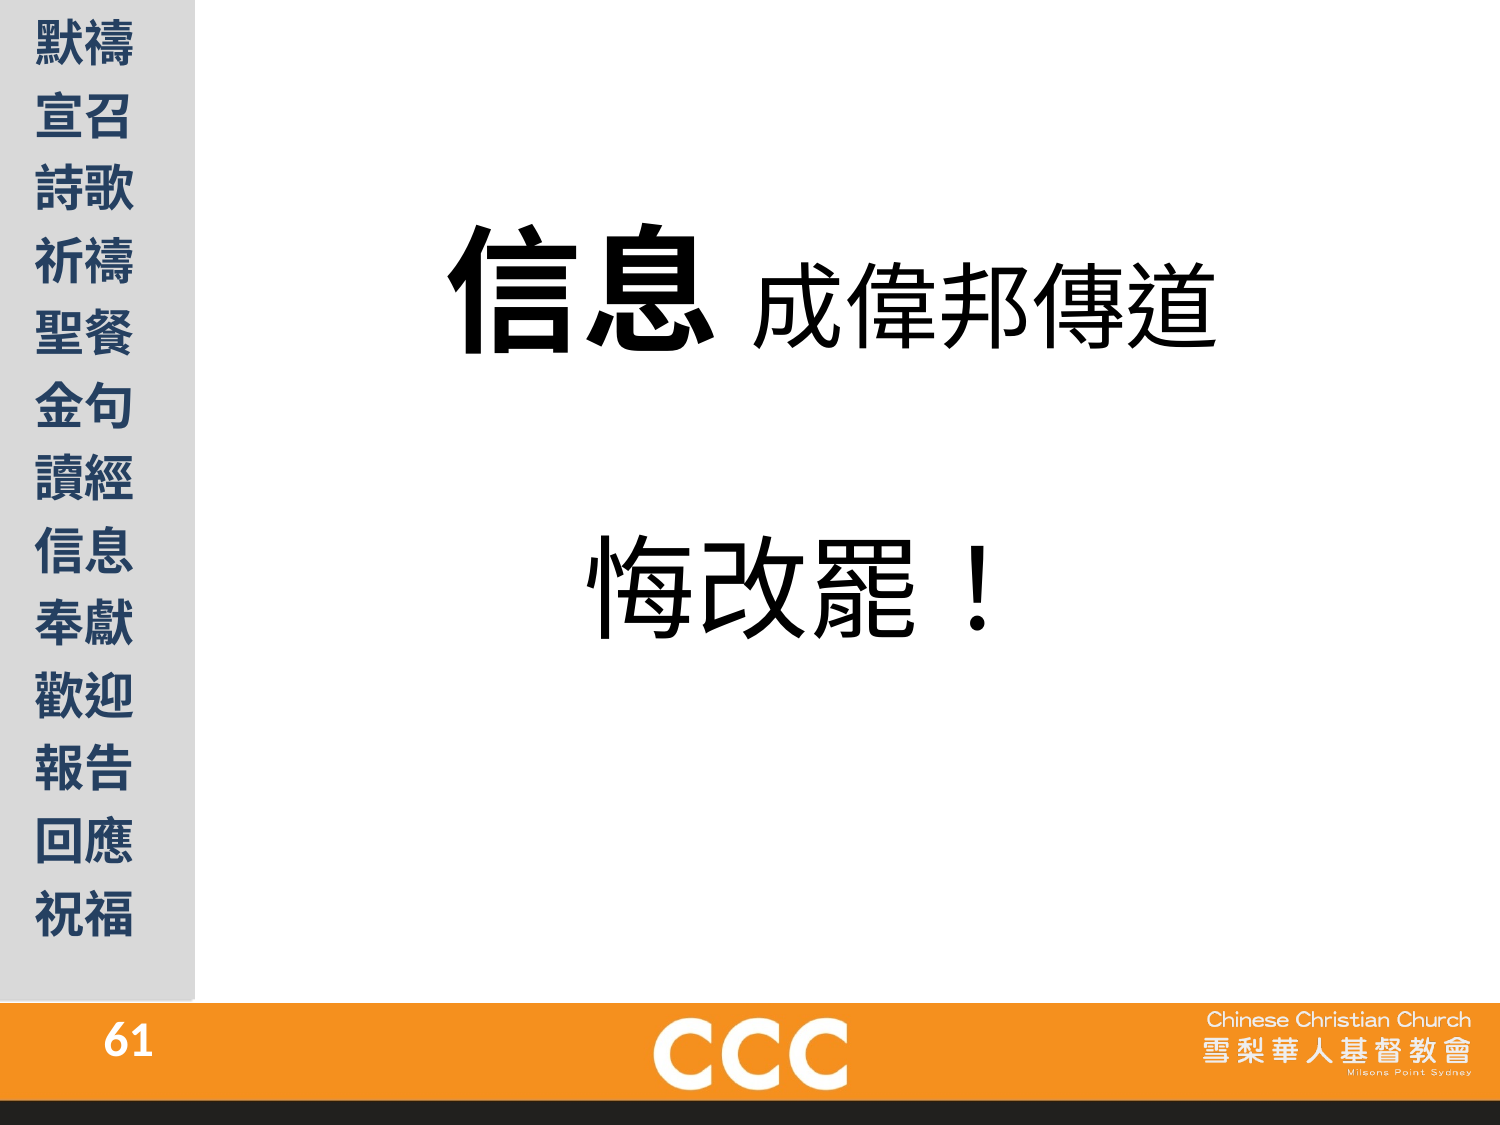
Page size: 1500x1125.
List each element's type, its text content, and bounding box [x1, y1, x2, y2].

slide_number 61 [88, 999, 235, 1073]
text_box 悔改罷！ [348, 510, 1270, 661]
picture [0, 1003, 1500, 1125]
text_box 信息 成偉邦傳道 [277, 196, 1235, 376]
